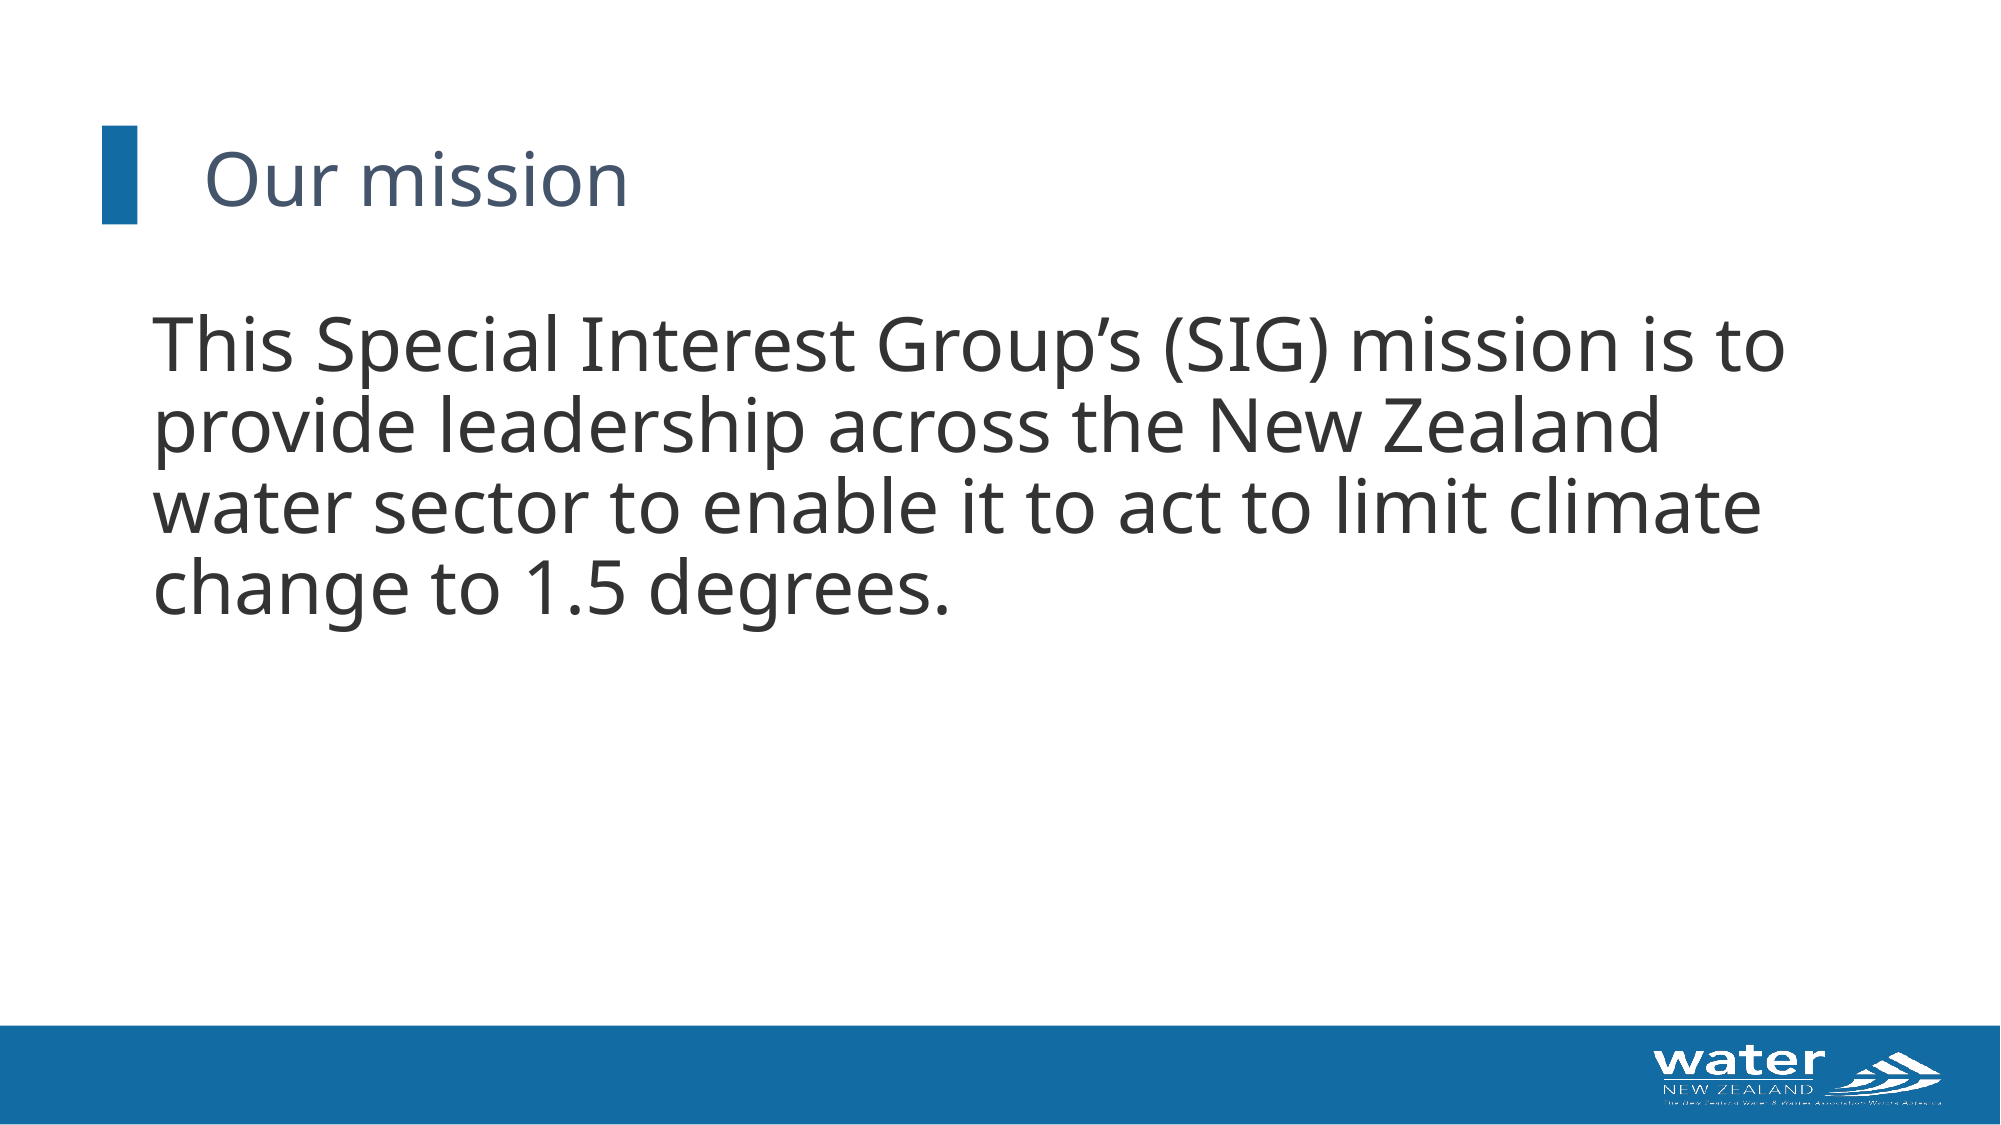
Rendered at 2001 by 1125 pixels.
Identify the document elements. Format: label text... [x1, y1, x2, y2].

list This Special Interest Group’s (SIG) mission is to provide leadership across the New Zealand water sector to enable it to act to limit climate change to 1.5 degrees. [137, 299, 1863, 1014]
picture [1594, 1003, 2000, 1125]
title Our mission [188, 34, 1917, 223]
